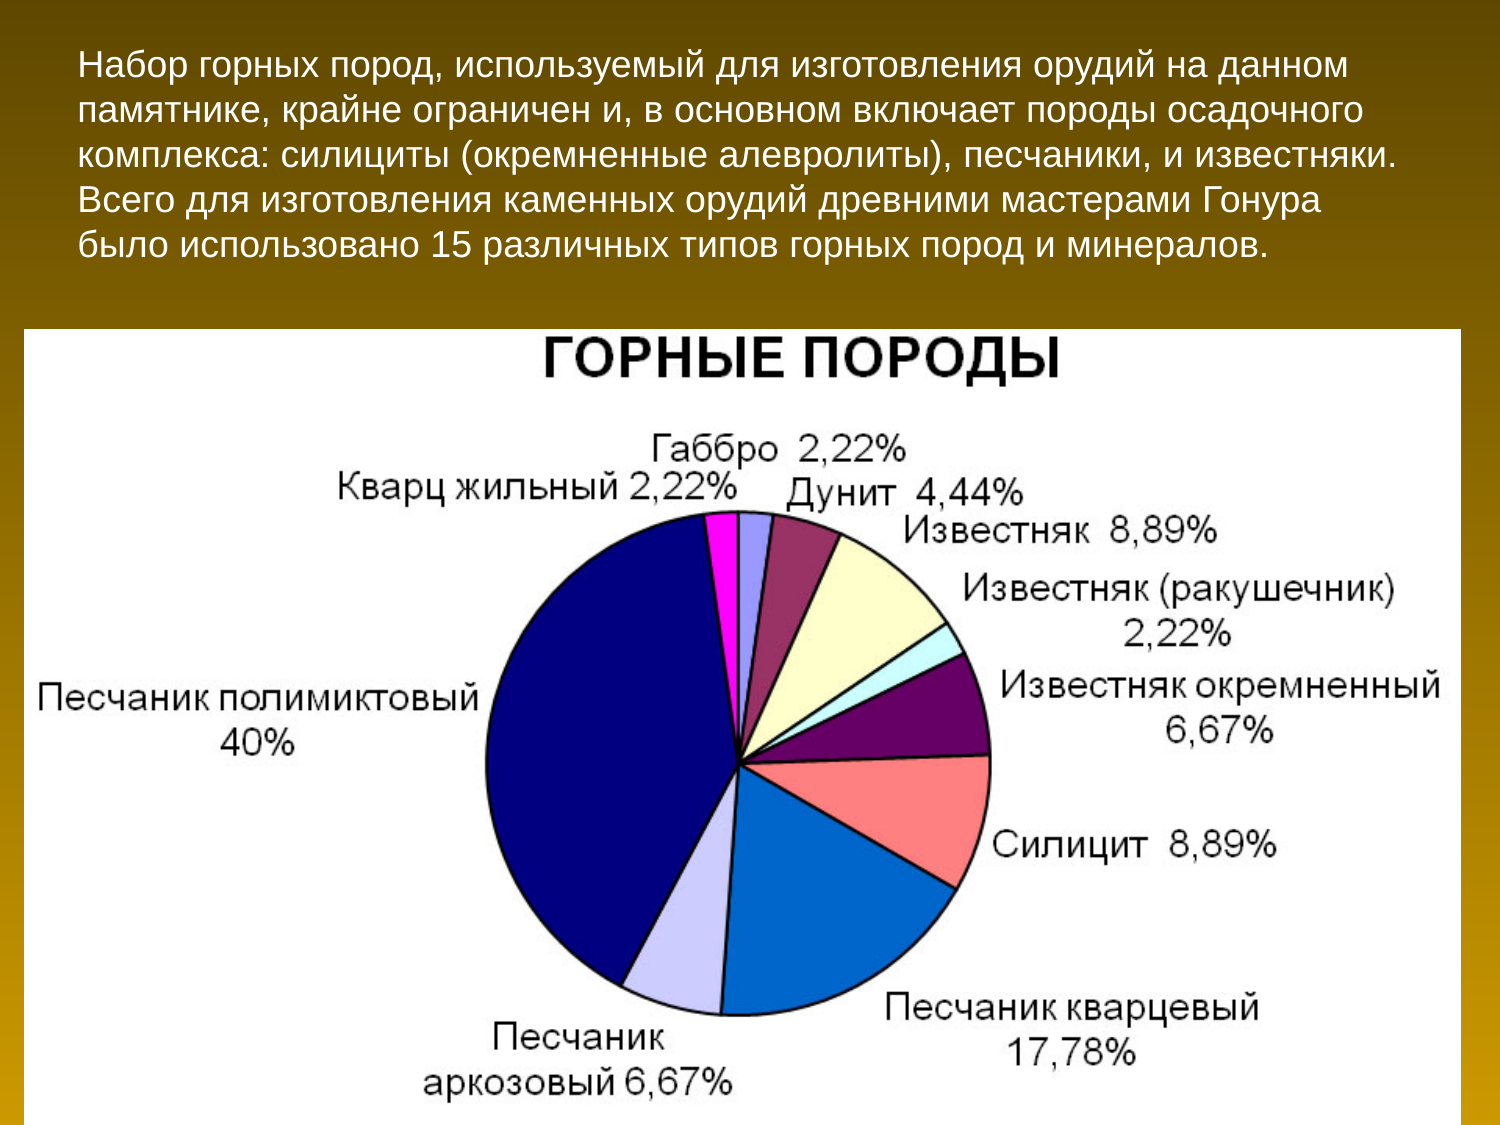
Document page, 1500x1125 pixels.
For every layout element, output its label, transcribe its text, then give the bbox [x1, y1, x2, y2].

title Набор горных пород, используемый для изготовления орудий на данном памятнике, крайне ограничен и, в основном включает породы осадочного комплекса: силициты (окремненные алевролиты), песчаники, и известняки. Всего для изготовления каменных орудий древними мастерами Гонура было использовано 15 различных типов горных пород и минералов. [62, 0, 1438, 306]
picture [24, 329, 1462, 1125]
